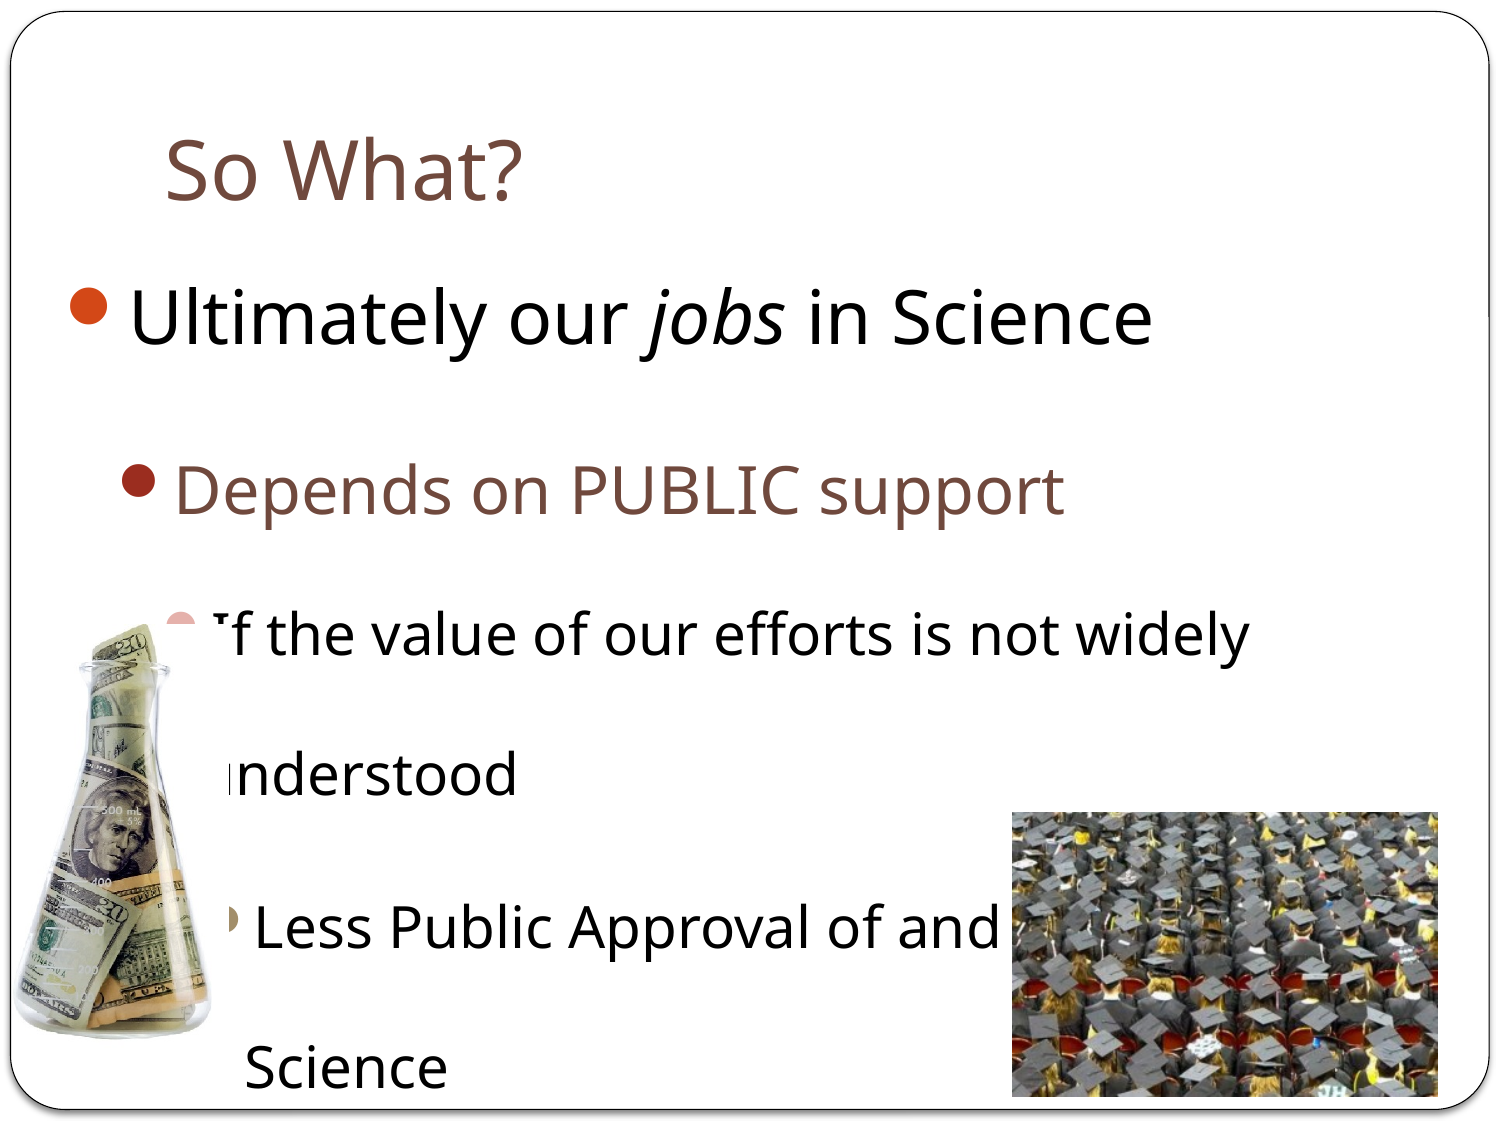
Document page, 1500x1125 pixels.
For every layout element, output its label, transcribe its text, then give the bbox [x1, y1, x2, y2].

picture [1012, 812, 1438, 1097]
list Ultimately our jobs in Science Depends on PUBLIC support If the value of our efforts is not widely understood Less Public Approval of and Support for Science Less Funding for Science Reduced Funding for Universities [50, 262, 1475, 1113]
picture [12, 624, 230, 1049]
title So What? [150, 45, 1425, 233]
